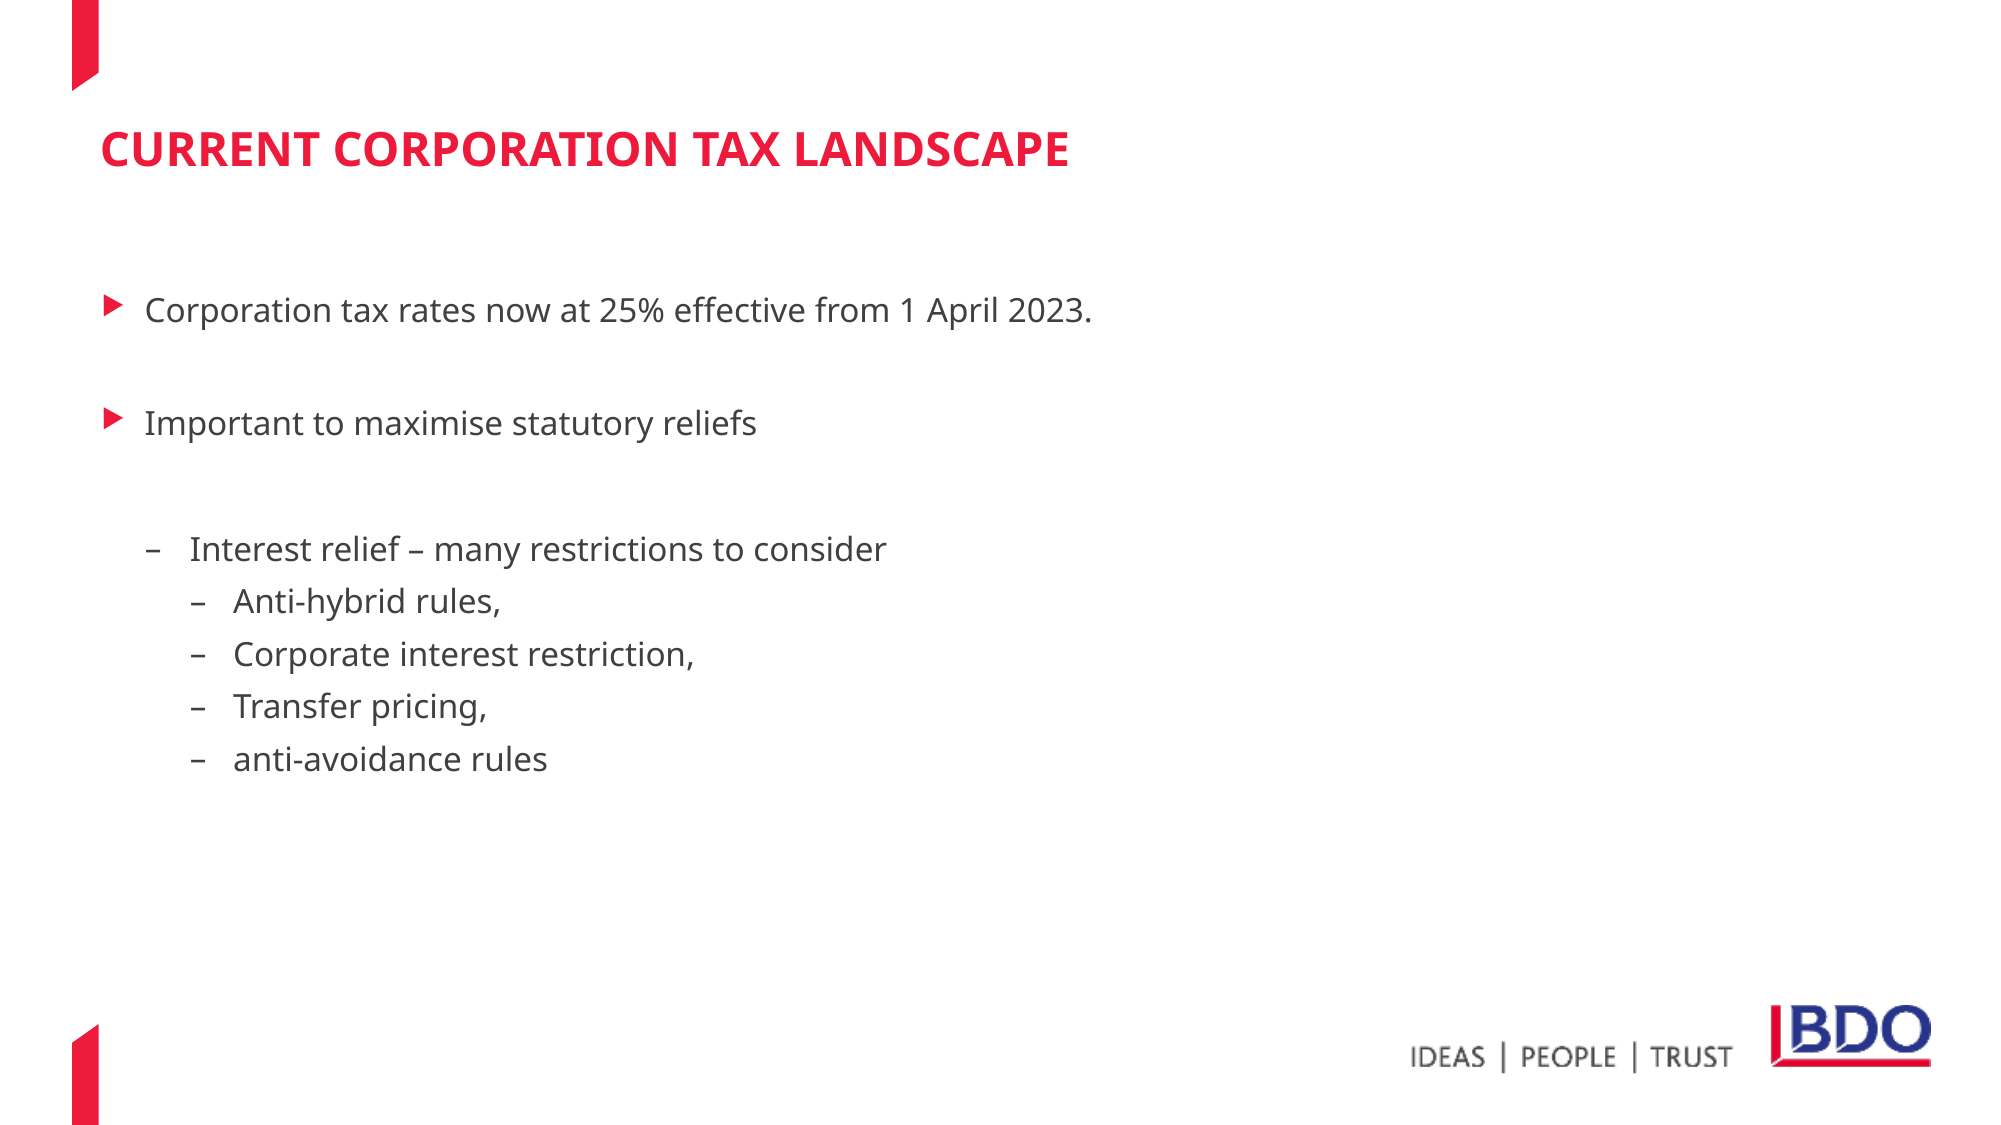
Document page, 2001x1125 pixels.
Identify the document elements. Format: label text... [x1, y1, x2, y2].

picture [1410, 1005, 1931, 1075]
title Current corporation tax landscape [100, 130, 1899, 177]
list Corporation tax rates now at 25% effective from 1 April 2023. Important to maximise statutory reliefs Interest relief – many restrictions to consider Anti-hybrid rules, Corporate interest restriction, Transfer pricing, anti-avoidance rules [101, 176, 1810, 937]
